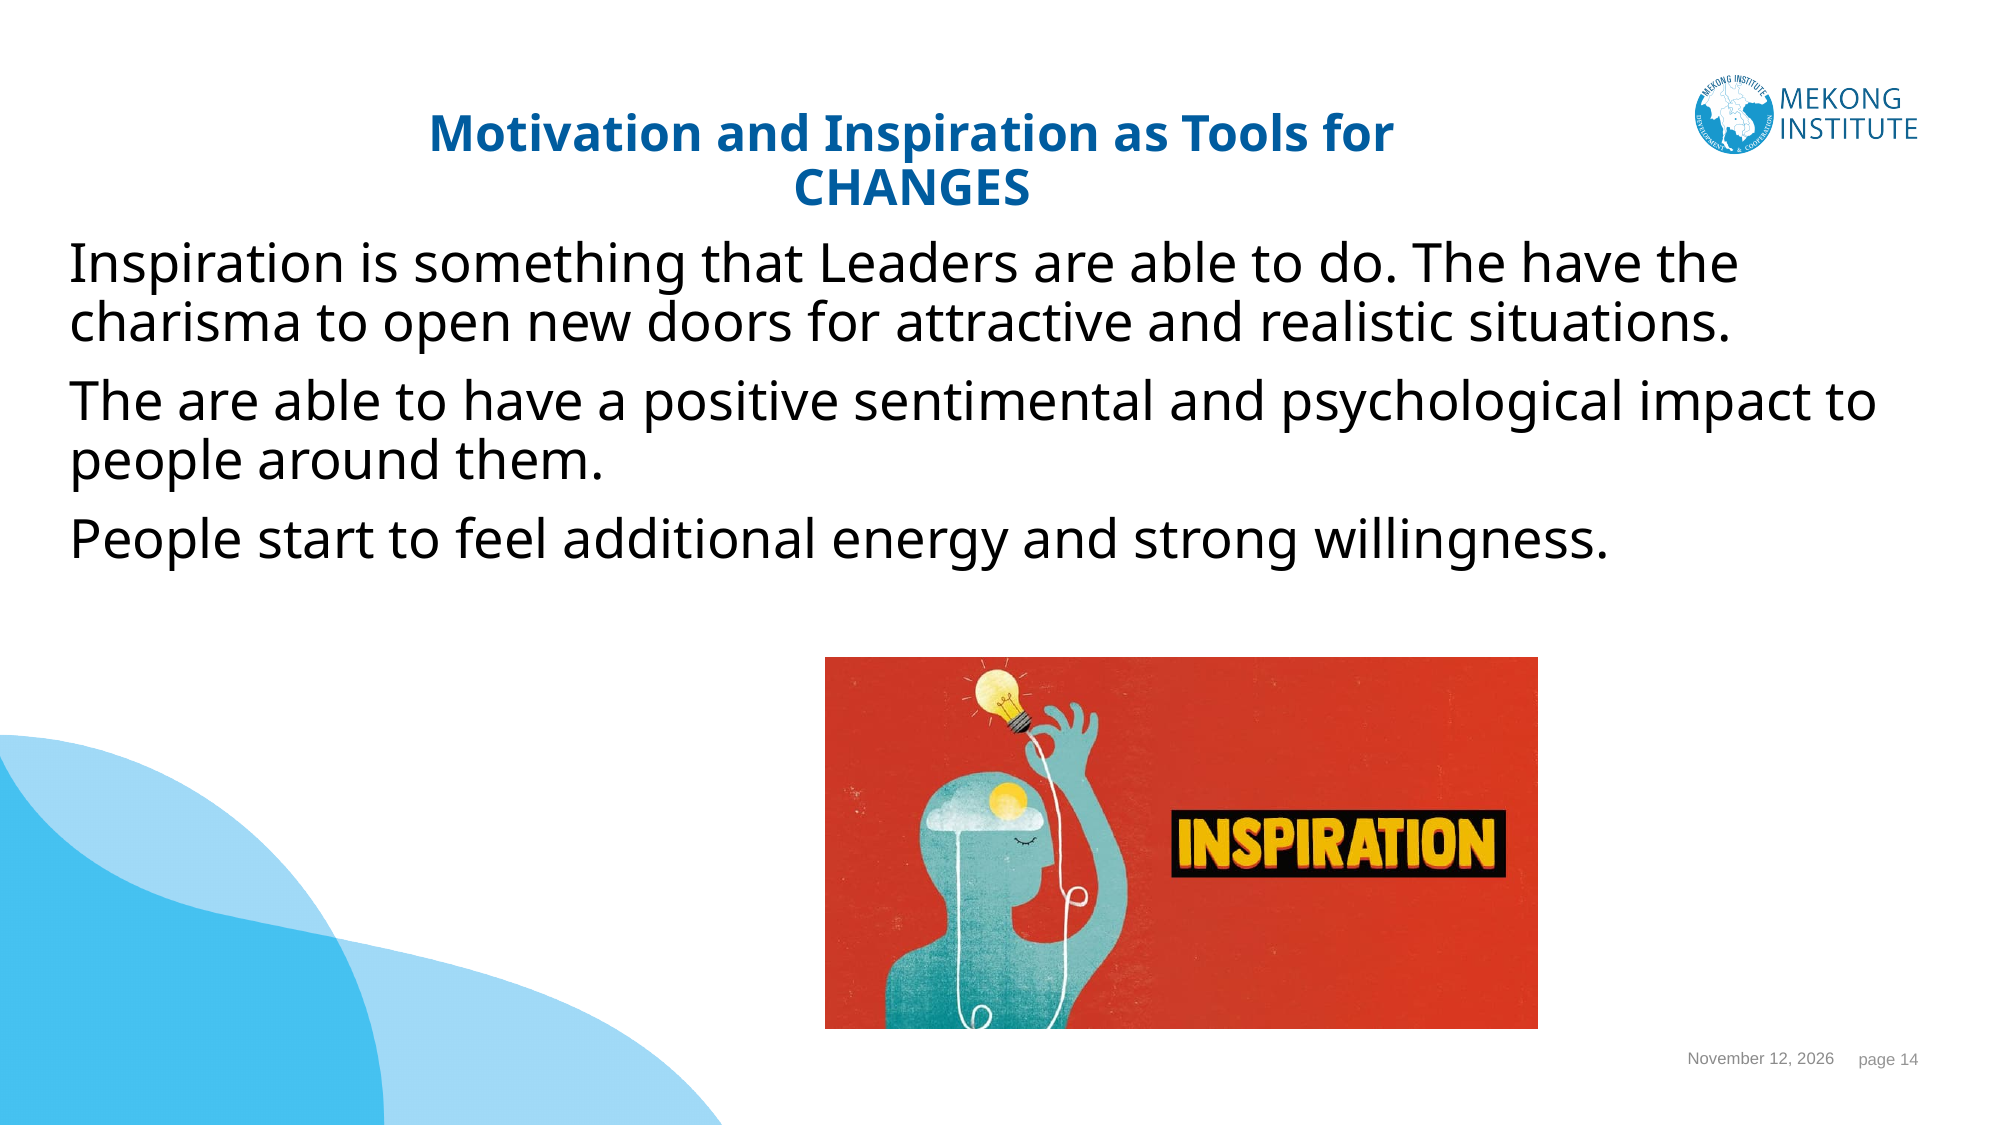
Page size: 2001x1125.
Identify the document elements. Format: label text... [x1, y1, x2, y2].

picture [0, 1, 1999, 1125]
slide_number page 14 [1769, 1029, 1934, 1089]
title Motivation and Inspiration as Tools for CHANGES [302, 157, 1522, 228]
picture [824, 657, 1538, 1029]
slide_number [1657, 1027, 1865, 1088]
list Inspiration is something that Leaders are able to do. The have the charisma to open new doors for attractive and realistic situations. The are able to have a positive sentimental and psychological impact to people around them. People start to feel additional energy and strong willingness. [54, 228, 2000, 1088]
